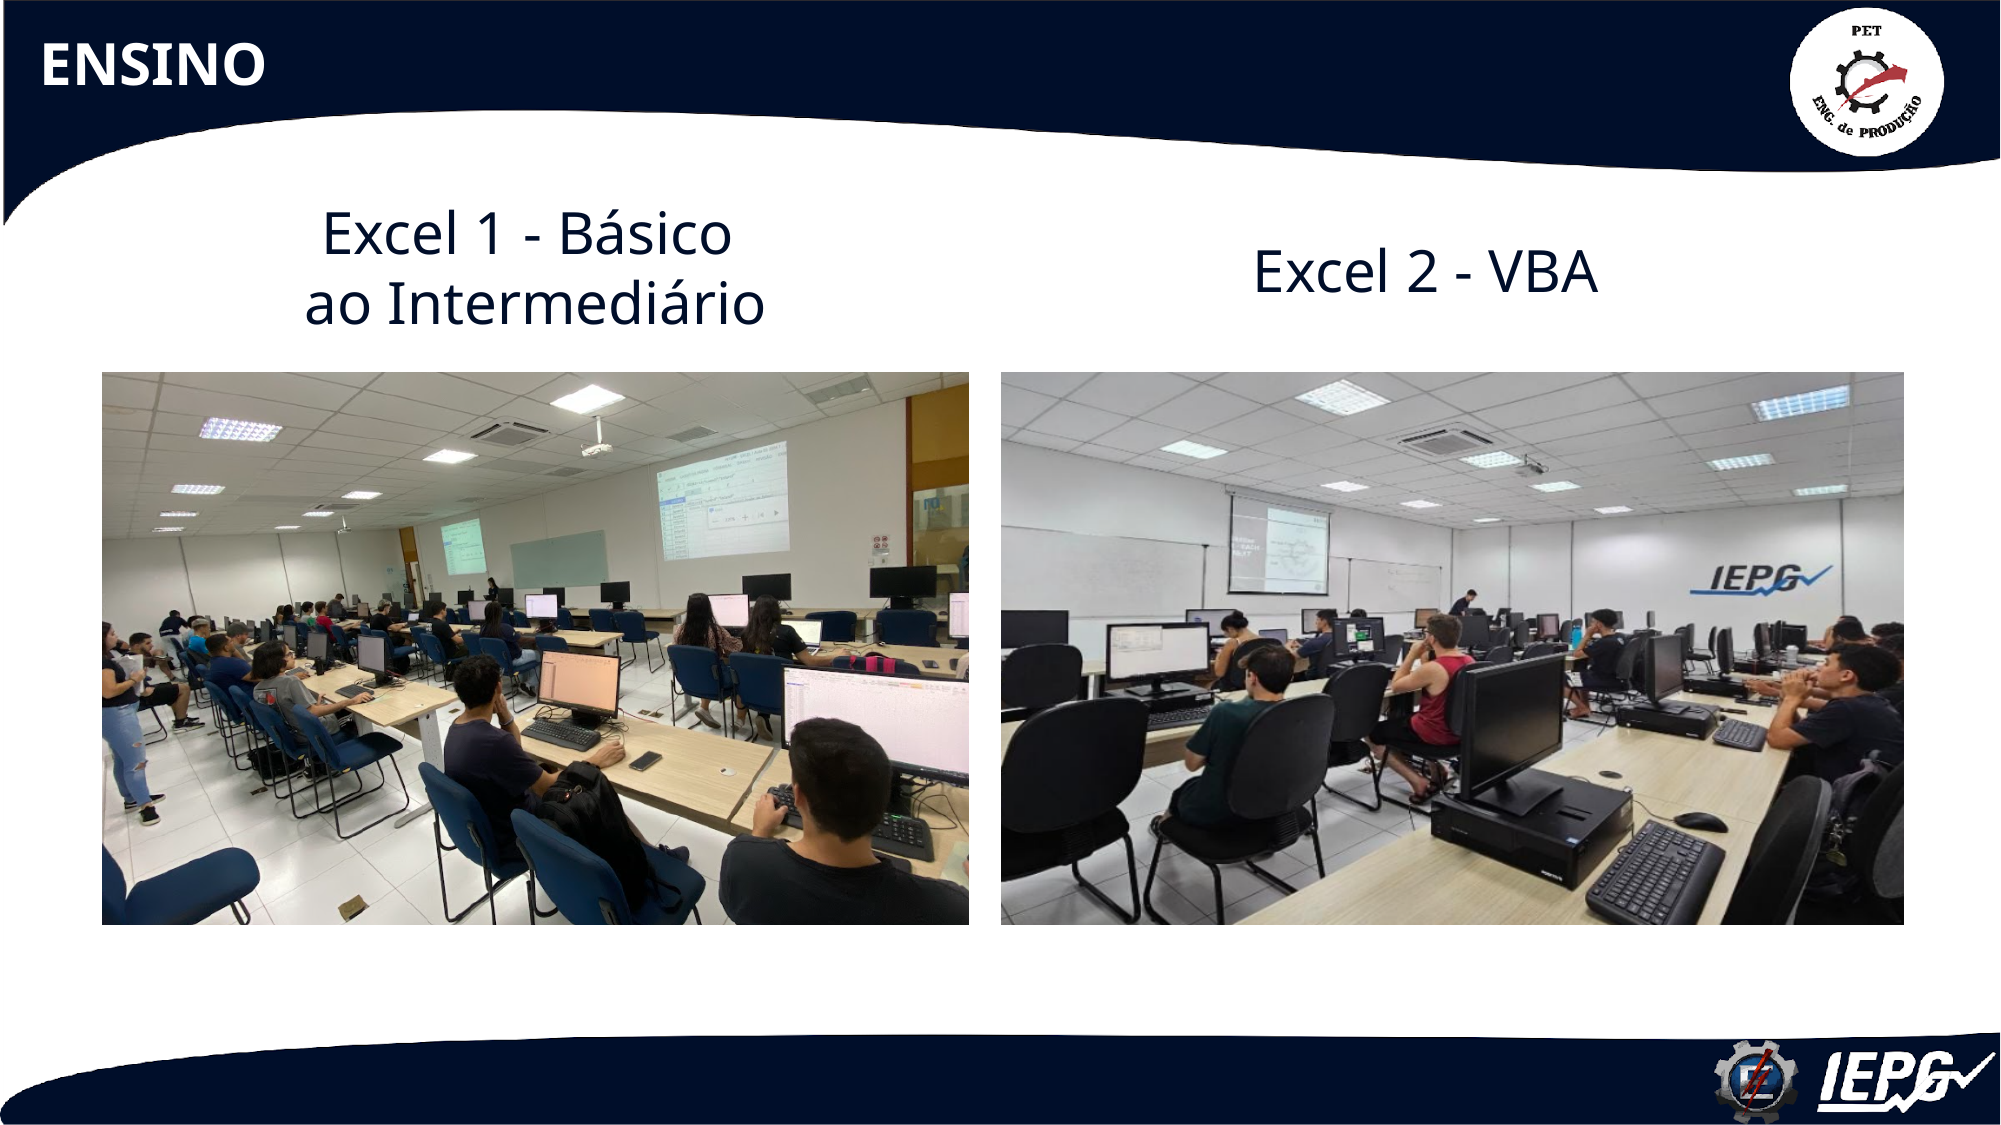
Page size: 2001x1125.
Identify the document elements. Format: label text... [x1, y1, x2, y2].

picture [0, 0, 2001, 1125]
title ENSINO [24, 21, 1618, 112]
text_box Excel 1 - Básico ao Intermediário [130, 181, 941, 352]
text_box Excel 2 - VBA [1125, 219, 1727, 296]
